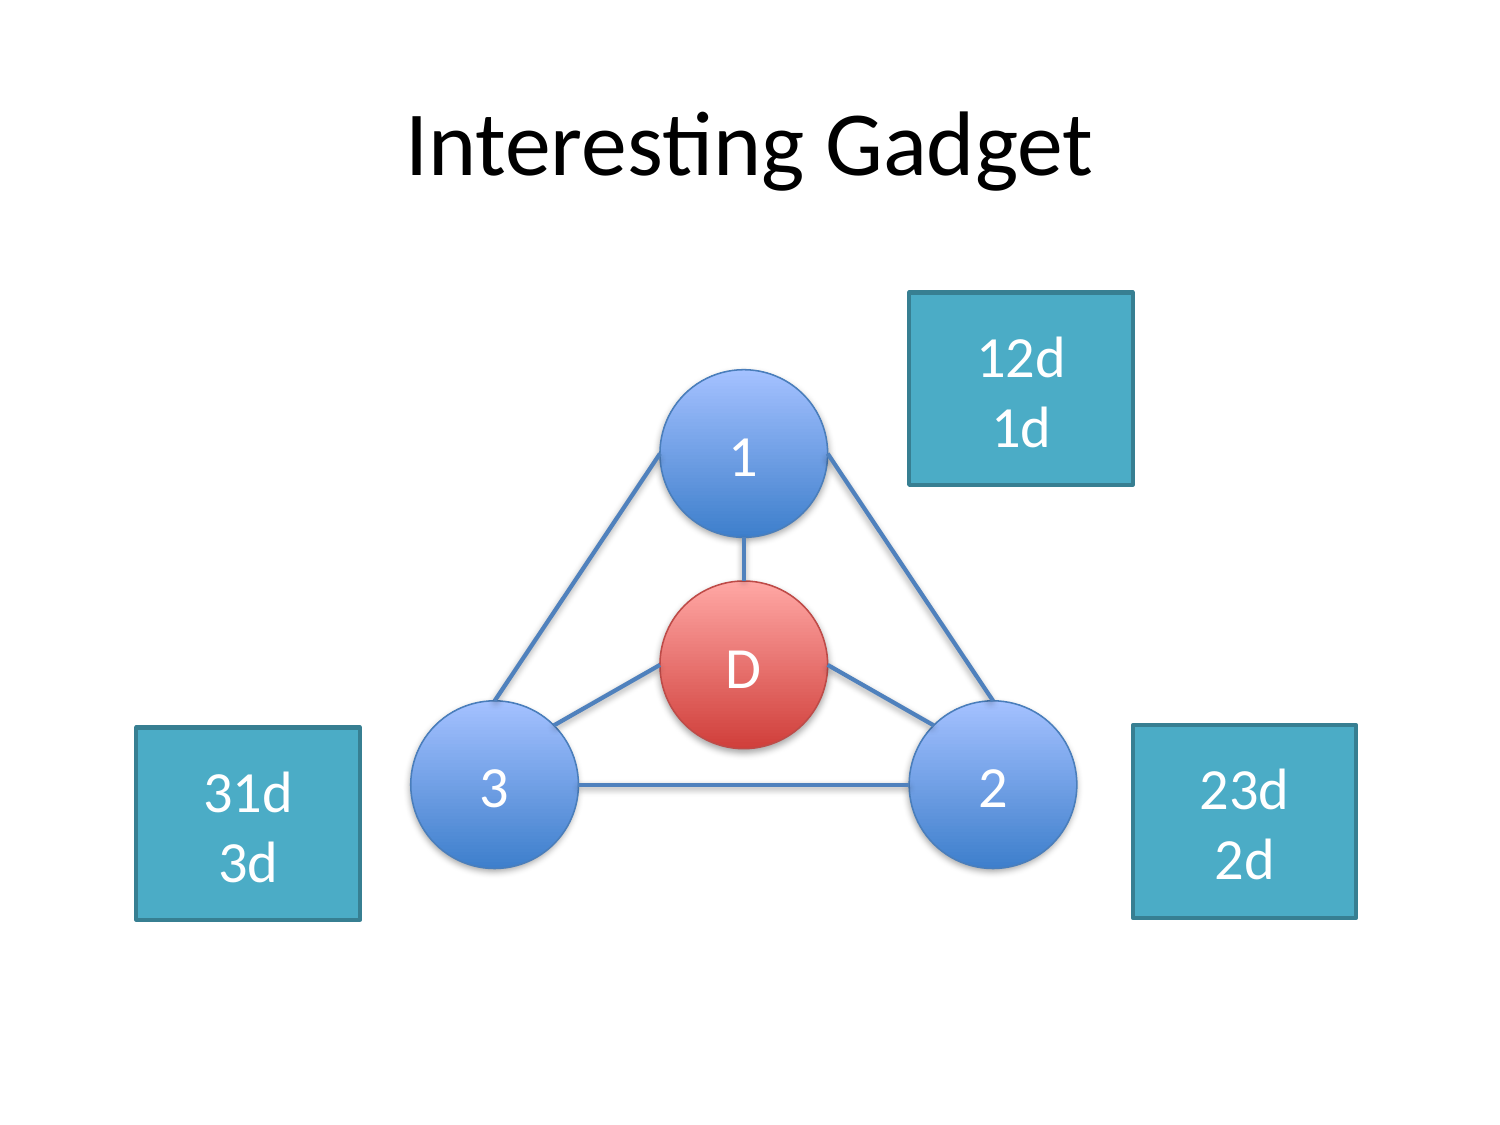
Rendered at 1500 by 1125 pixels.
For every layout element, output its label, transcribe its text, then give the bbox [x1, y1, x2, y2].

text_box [827, 453, 994, 702]
title Interesting Gadget [75, 45, 1425, 233]
text_box 31d 3d [134, 725, 362, 922]
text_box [553, 707, 661, 726]
text_box 23d 2d [1131, 723, 1358, 920]
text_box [827, 707, 934, 726]
text_box 1 [659, 368, 829, 538]
text_box 12d 1d [907, 290, 1135, 487]
text_box 3 [409, 700, 580, 870]
text_box 2 [908, 700, 1078, 870]
text_box D [665, 580, 822, 750]
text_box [494, 453, 661, 702]
